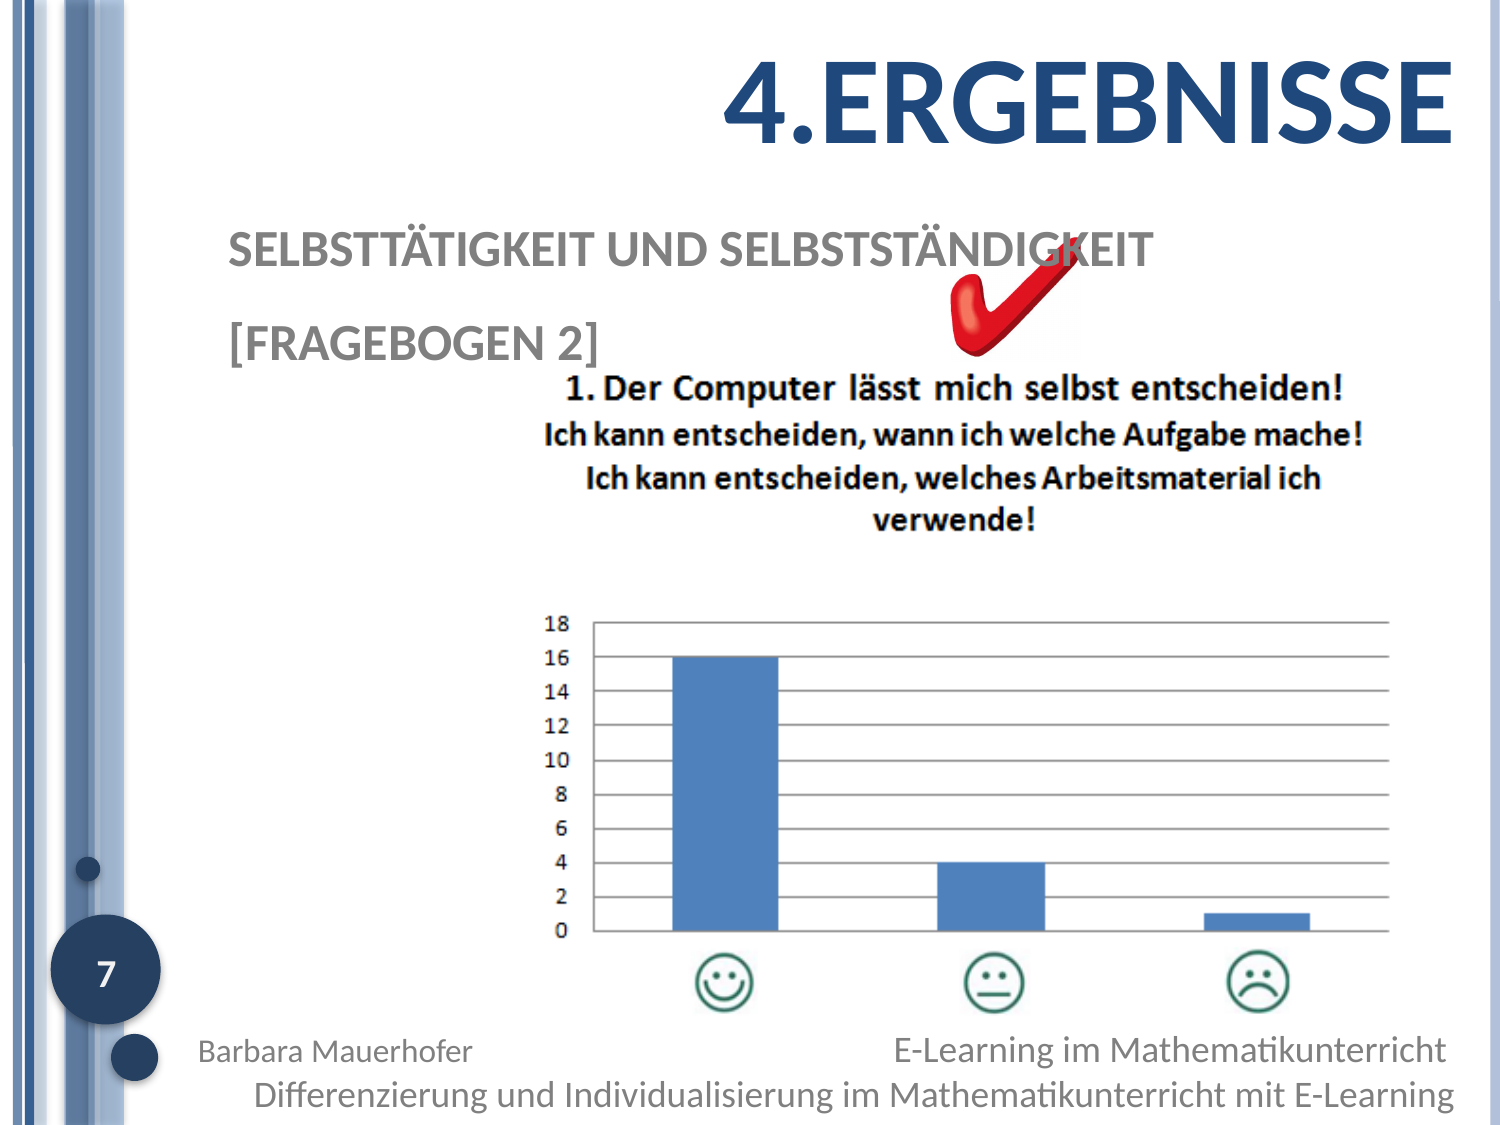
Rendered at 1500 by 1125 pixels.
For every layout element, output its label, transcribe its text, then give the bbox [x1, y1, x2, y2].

text_box Selbsttätigkeit und Selbstständigkeit [Fragebogen 2] [213, 175, 1478, 596]
picture [950, 231, 1082, 363]
title 4.Ergebnisse [147, 42, 1471, 185]
text_box 7 [64, 940, 148, 1003]
text_box Barbara Mauerhofer E-Learning im Mathematikunterricht Differenzierung und Individualisierung im Mathematikunterricht mit E-Learning [181, 1045, 1473, 1096]
picture [501, 372, 1472, 1017]
